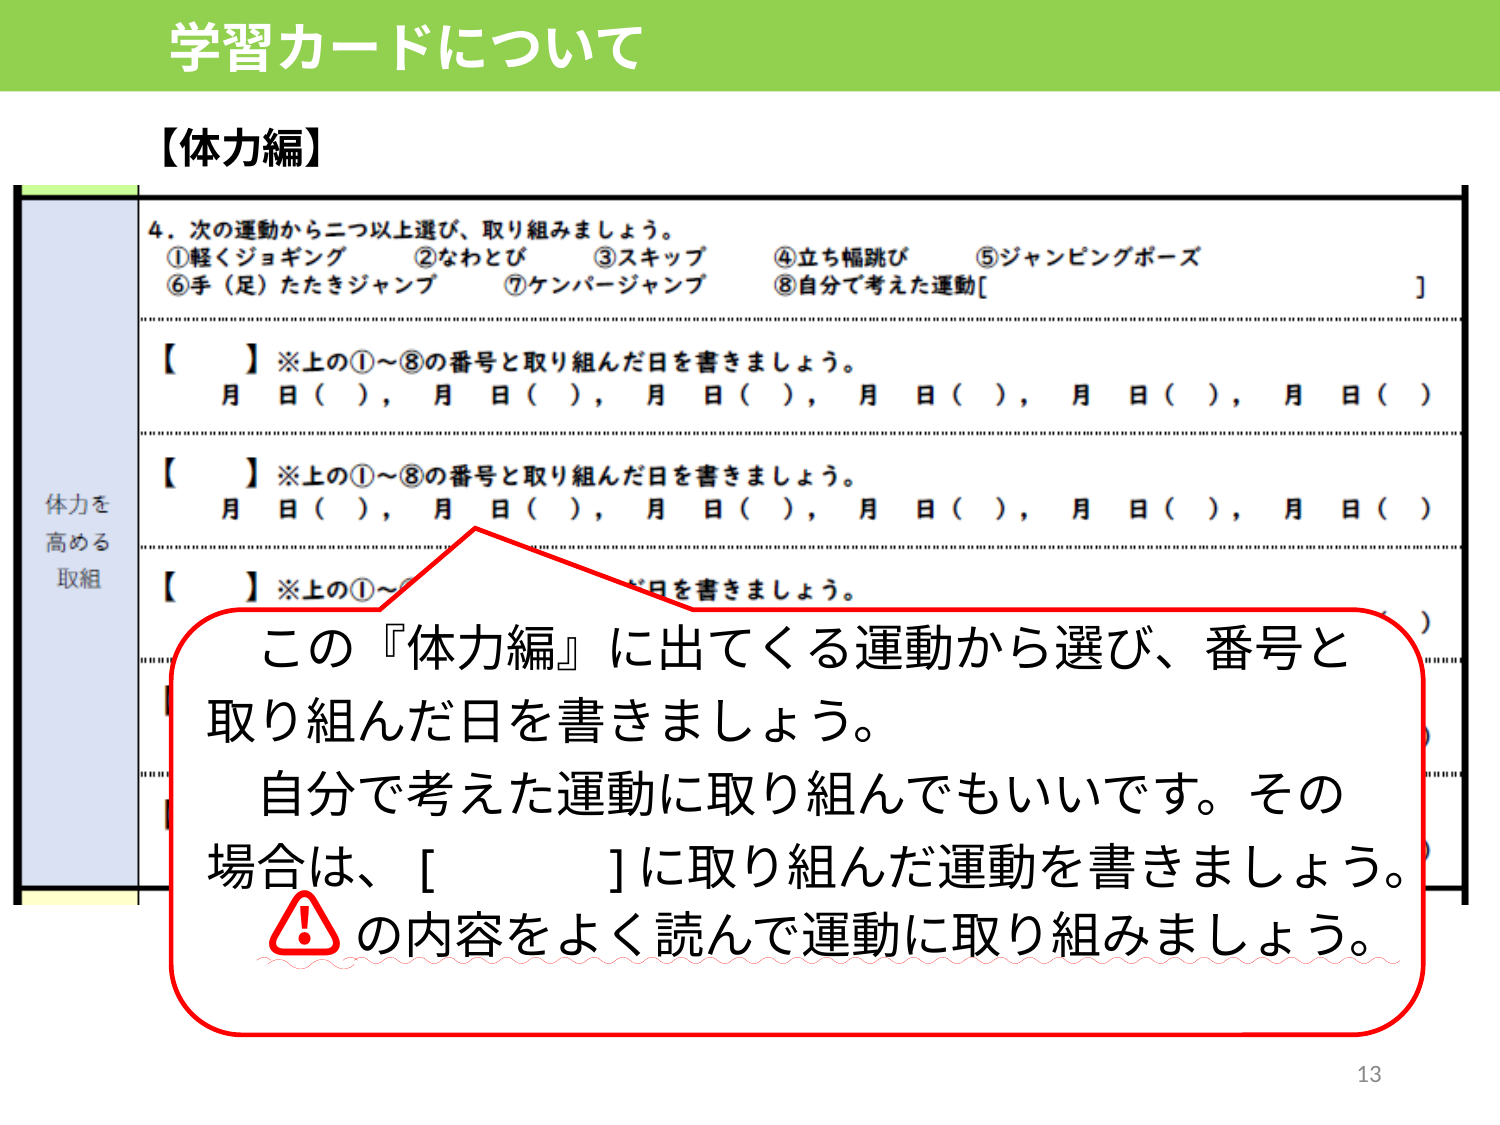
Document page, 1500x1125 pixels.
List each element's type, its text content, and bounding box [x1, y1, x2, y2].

text_box この『体力編』に出てくる運動から選び、番号と取り組んだ日を書きましょう。 自分で考えた運動に取り組んでもいいです。その場合は、[ ]に取り組んだ運動を書きましょう。 ⚠ の内容をよく読んで運動に取り組みましょう。 [170, 905, 1425, 1036]
text_box 学習カードについて [0, 0, 1500, 92]
slide_number 13 [1059, 1042, 1397, 1103]
text_box 【体力編】 [76, 105, 408, 185]
picture [5, 185, 1481, 905]
